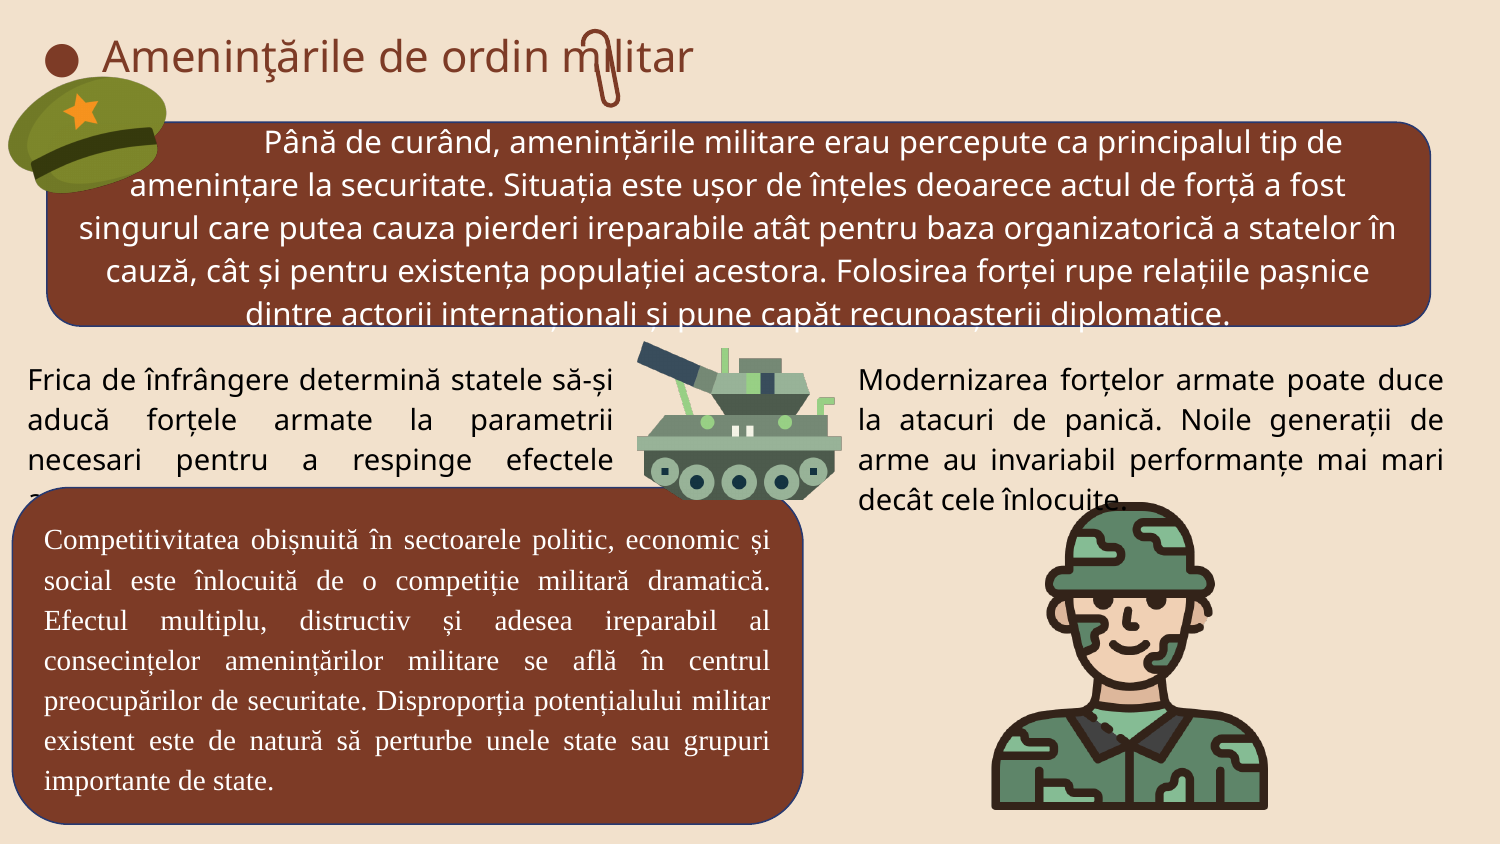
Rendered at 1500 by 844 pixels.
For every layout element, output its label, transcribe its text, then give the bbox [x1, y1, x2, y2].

text_box Competitivitatea obișnuită în sectoarele politic, economic și social este înlocuită de o competiție militară dramatică. Efectul multiplu, distructiv și adesea ireparabil al consecințelor amenințărilor militare se află în centrul preocupărilor de securitate. Disproporția potențialului militar existent este de natură să perturbe unele state sau grupuri importante de state. [12, 487, 803, 825]
picture [0, 46, 192, 219]
text_box [600, 97, 621, 108]
picture [625, 309, 852, 535]
picture [975, 501, 1284, 810]
text_box Ameninţările de ordin militar [12, 14, 961, 97]
text_box Frica de înfrângere determină statele să-și aducă forțele armate la parametrii necesari pentru a respinge efectele amenințărilor percepute. [12, 340, 620, 532]
text_box Modernizarea forțelor armate poate duce la atacuri de panică. Noile generații de arme au invariabil performanțe mai mari decât cele înlocuite. [856, 340, 1460, 532]
text_box Până de curând, amenințările militare erau percepute ca principalul tip de amenințare la securitate. Situația este ușor de înțeles deoarece actul de forță a fost singurul care putea cauza pierderi ireparabile atât pentru baza organizatorică a statelor în cauză, cât și pentru existența populației acestora. Folosirea forței rupe relațiile pașnice dintre actorii internaționali și pune capăt recunoașterii diplomatice. [46, 122, 1431, 327]
